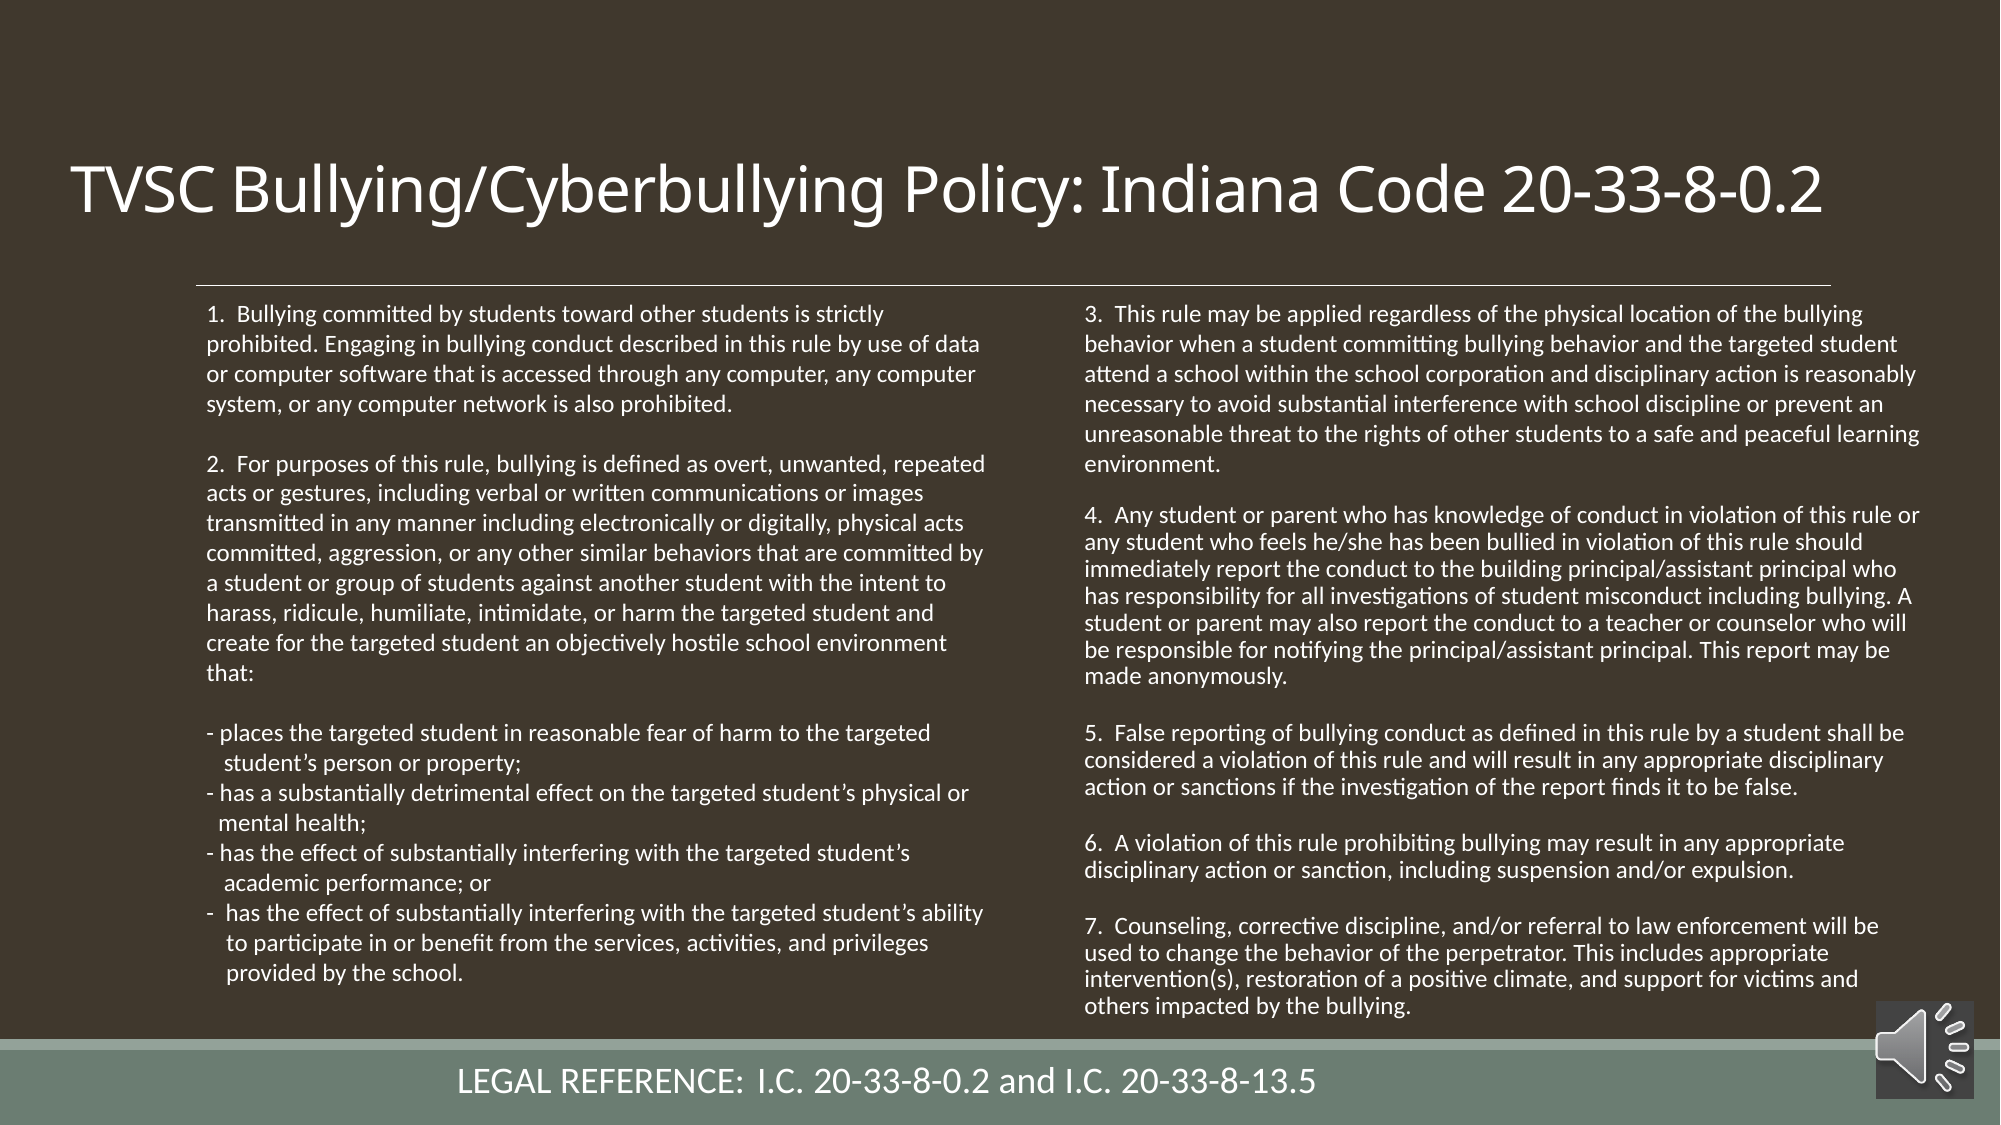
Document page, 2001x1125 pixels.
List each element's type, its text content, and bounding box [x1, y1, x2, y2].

list 1. Bullying committed by students toward other students is strictly prohibited. Engaging in bullying conduct described in this rule by use of data or computer software that is accessed through any computer, any computer system, or any computer network is also prohibited. 2. For purposes of this rule, bullying is defined as overt, unwanted, repeated acts or gestures, including verbal or written communications or images transmitted in any manner including electronically or digitally, physical acts committed, aggression, or any other similar behaviors that are committed by a student or group of students against another student with the intent to harass, ridicule, humiliate, intimidate, or harm the targeted student and create for the targeted student an objectively hostile school environment that: - places the targeted student in reasonable fear of harm to the targeted student’s person or property; - has a substantially detrimental effect on the targeted student’s physical or mental health; - has the effect of substantially interfering with the targeted student’s academic performance; or - has the effect of substantially interfering with the targeted student’s ability to participate in or benefit from the services, activities, and privileges provided by the school. [191, 289, 1002, 950]
picture [1874, 999, 1976, 1101]
text_box LEGAL REFERENCE: I.C. 20-33-8-0.2 and I.C. 20-33-8-13.5 [442, 1049, 1513, 1109]
title TVSC Bullying/Cyberbullying Policy: Indiana Code 20-33-8-0.2 [55, 106, 1948, 233]
list 3. This rule may be applied regardless of the physical location of the bullying behavior when a student committing bullying behavior and the targeted student attend a school within the school corporation and disciplinary action is reasonably necessary to avoid substantial interference with school discipline or prevent an unreasonable threat to the rights of other students to a safe and peaceful learning environment. 4. Any student or parent who has knowledge of conduct in violation of this rule or any student who feels he/she has been bullied in violation of this rule should immediately report the conduct to the building principal/assistant principal who has responsibility for all investigations of student misconduct including bullying. A student or parent may also report the conduct to a teacher or counselor who will be responsible for notifying the principal/assistant principal. This report may be made anonymously. 5. False reporting of bullying conduct as defined in this rule by a student shall be considered a violation of this rule and will result in any appropriate disciplinary action or sanctions if the investigation of the report finds it to be false. 6. A violation of this rule prohibiting bullying may result in any appropriate disciplinary action or sanction, including suspension and/or expulsion. 7. Counseling, corrective discipline, and/or referral to law enforcement will be used to change the behavior of the perpetrator. This includes appropriate intervention(s), restoration of a positive climate, and support for victims and others impacted by the bullying. [1069, 289, 1922, 1050]
